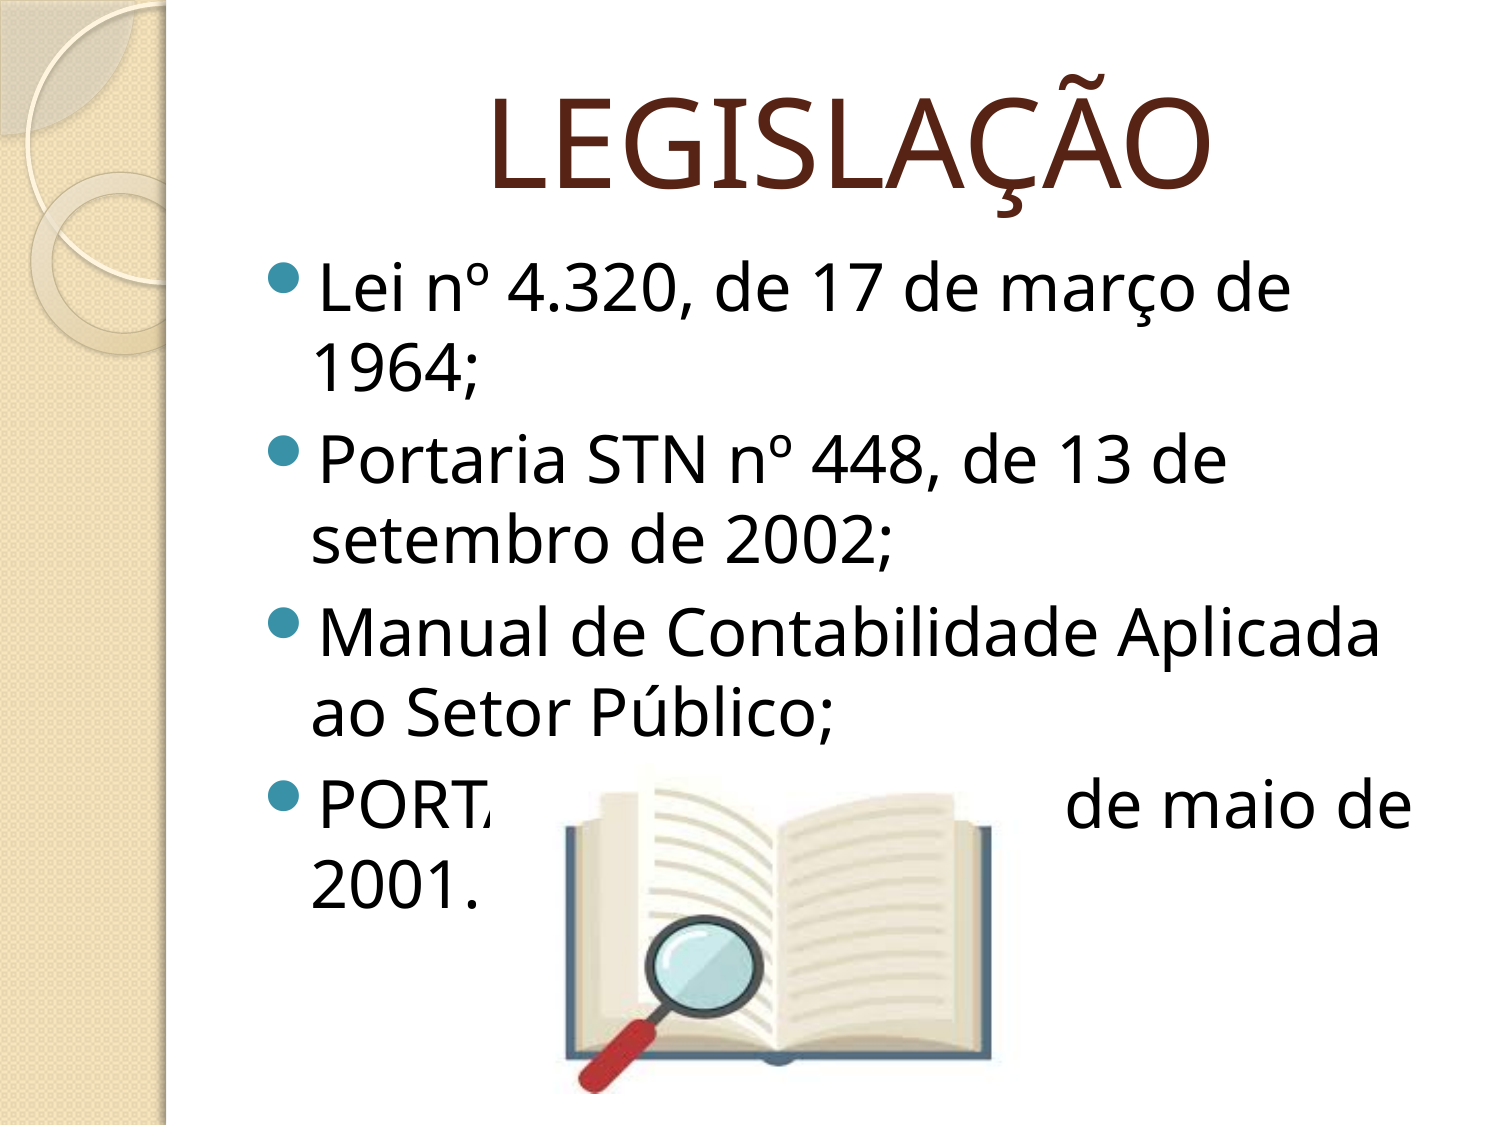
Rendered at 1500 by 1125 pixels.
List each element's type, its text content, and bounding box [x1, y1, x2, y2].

picture [489, 763, 1058, 1095]
title LEGISLAÇÃO [235, 45, 1466, 233]
list Lei nº 4.320, de 17 de março de 1964; Portaria STN nº 448, de 13 de setembro de 2002; Manual de Contabilidade Aplicada ao Setor Público; PORTARIA Nº 163 de 04 de maio de 2001. [235, 237, 1466, 1094]
